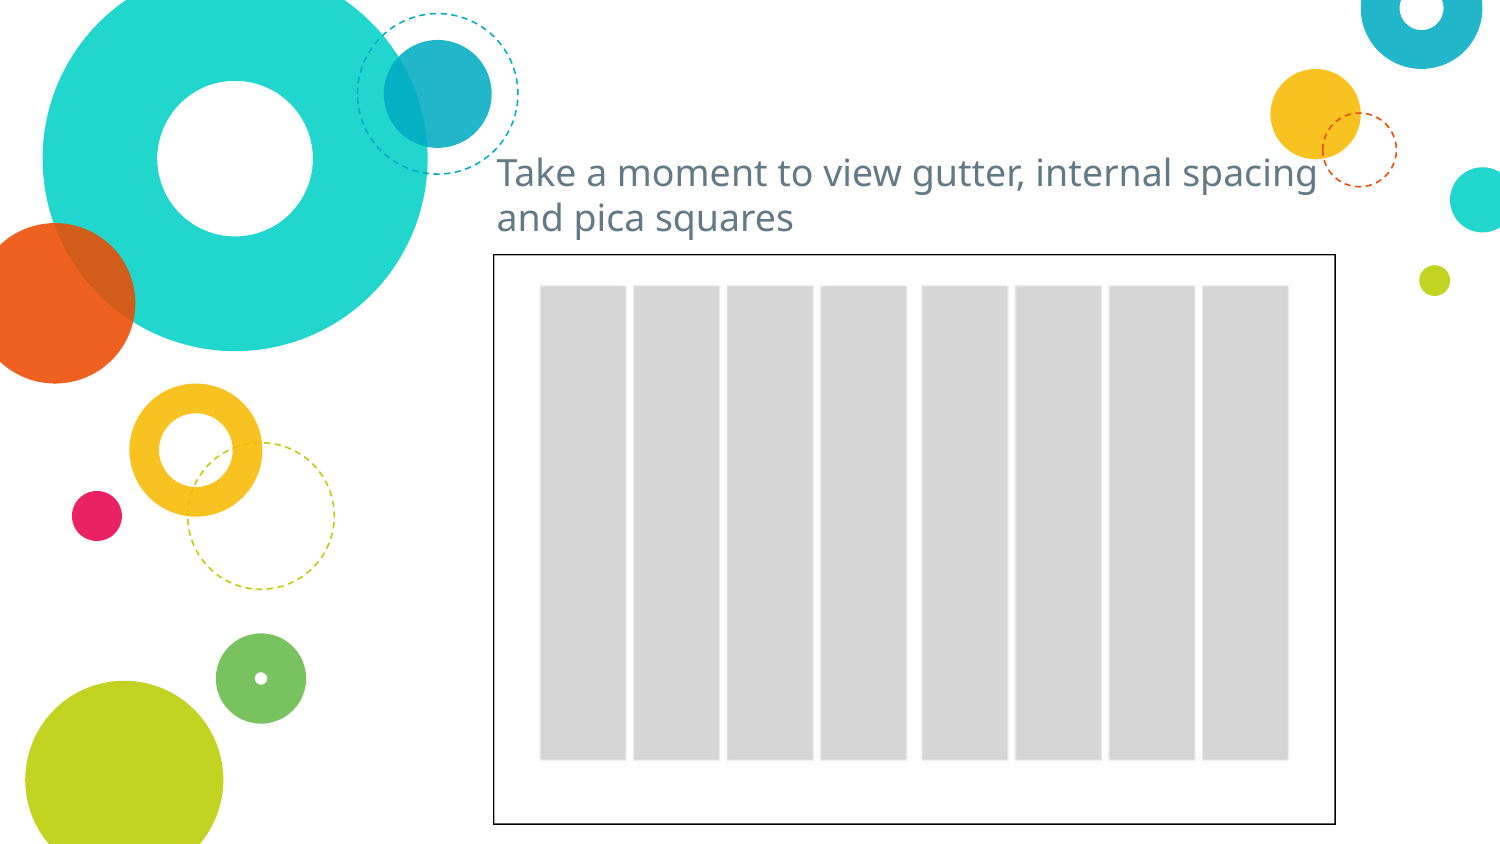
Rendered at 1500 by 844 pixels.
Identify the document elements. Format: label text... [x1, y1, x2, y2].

title Take a moment to view gutter, internal spacing and pica squares [481, 149, 1347, 255]
picture [493, 253, 1336, 825]
